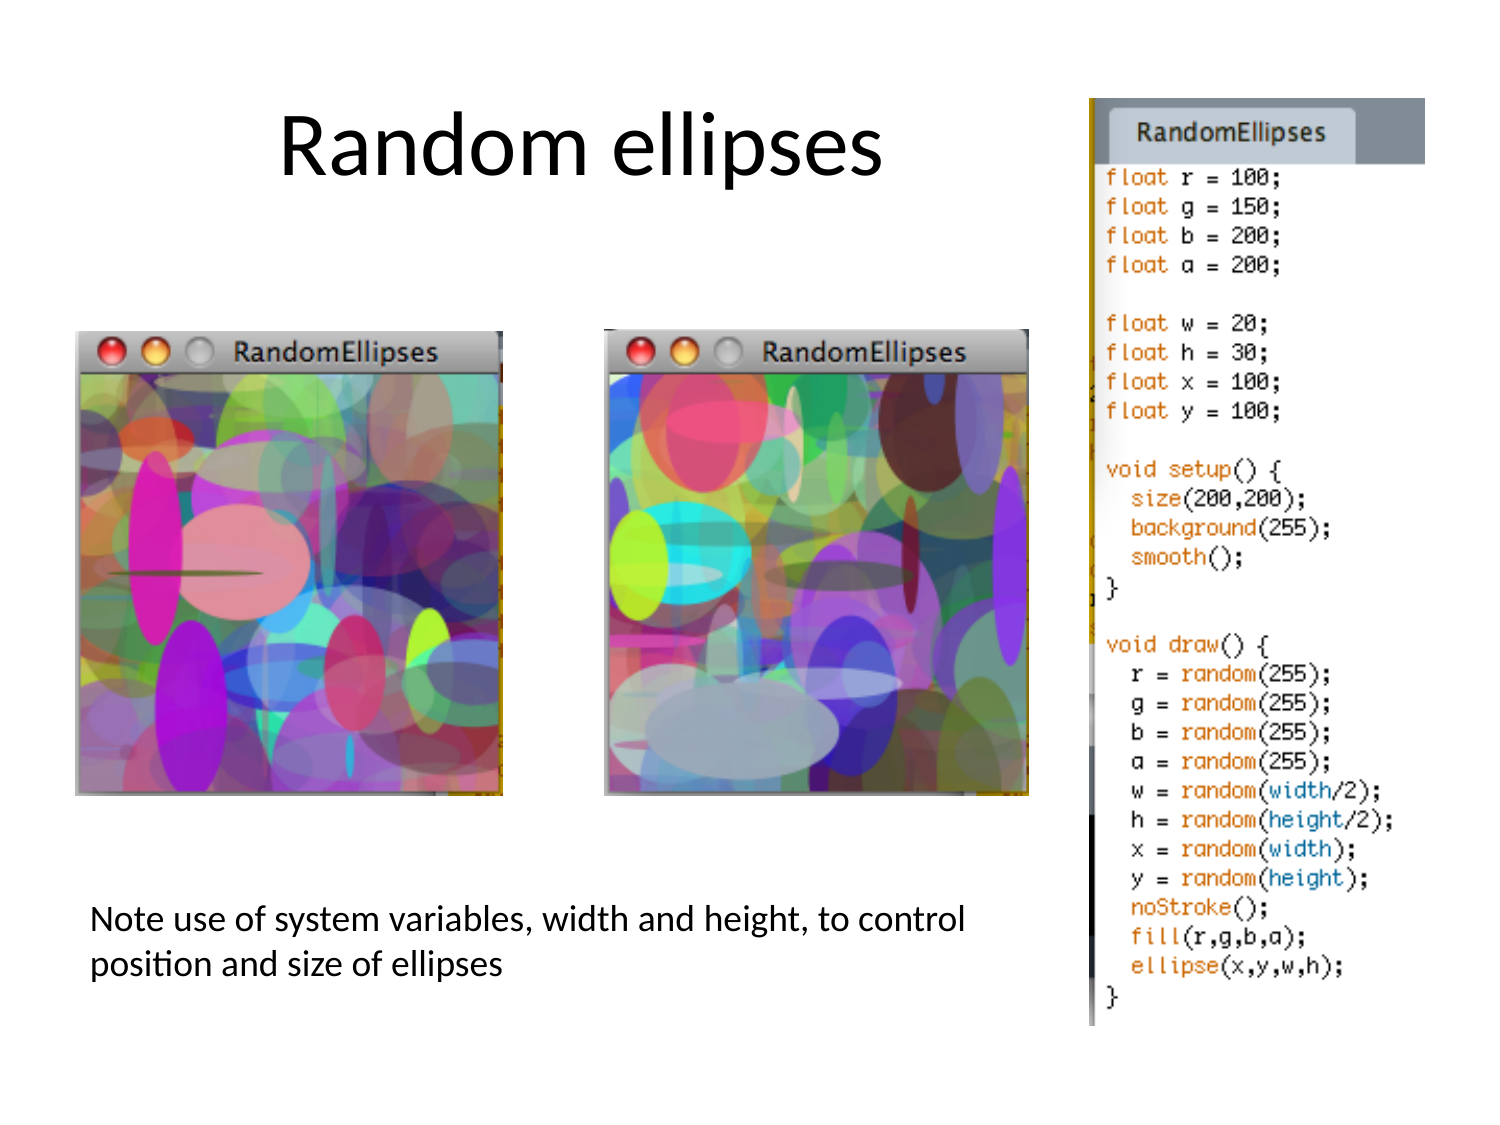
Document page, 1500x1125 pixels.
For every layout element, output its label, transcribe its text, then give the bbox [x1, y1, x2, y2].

title Random ellipses [75, 45, 1090, 233]
picture [603, 328, 1030, 796]
picture [1089, 98, 1426, 1027]
text_box Note use of system variables, width and height, to control position and size of ellipses [74, 886, 1029, 992]
picture [74, 330, 503, 797]
